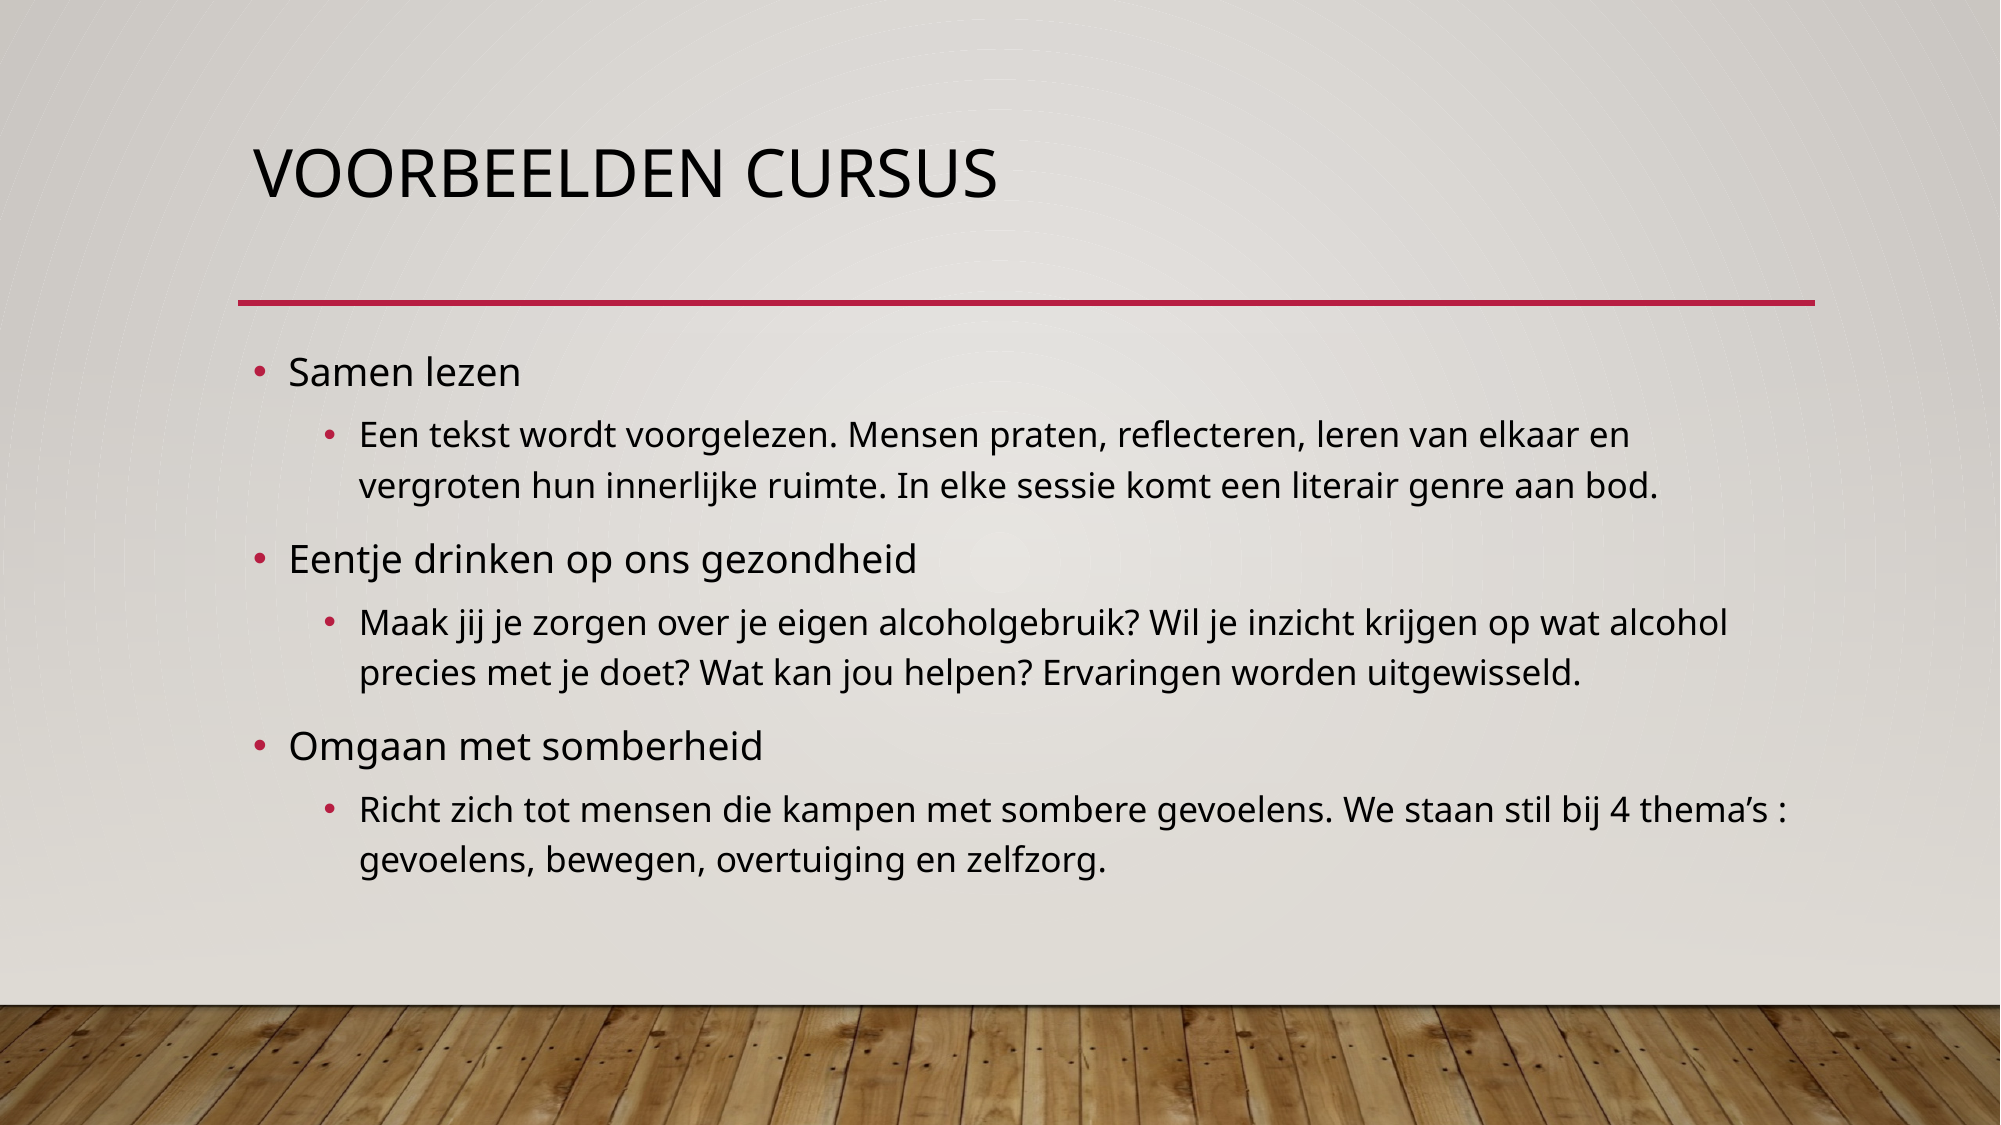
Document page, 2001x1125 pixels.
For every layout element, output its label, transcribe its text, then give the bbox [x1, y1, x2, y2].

list Samen lezen Een tekst wordt voorgelezen. Mensen praten, reflecteren, leren van elkaar en vergroten hun innerlijke ruimte. In elke sessie komt een literair genre aan bod. Eentje drinken op ons gezondheid Maak jij je zorgen over je eigen alcoholgebruik? Wil je inzicht krijgen op wat alcohol precies met je doet? Wat kan jou helpen? Ervaringen worden uitgewisseld. Omgaan met somberheid Richt zich tot mensen die kampen met sombere gevoelens. We staan stil bij 4 thema’s : gevoelens, bewegen, overtuiging en zelfzorg. [238, 330, 1814, 897]
picture [0, 1005, 2000, 1125]
title VOORBEELDEN CURSUS [238, 131, 1814, 305]
